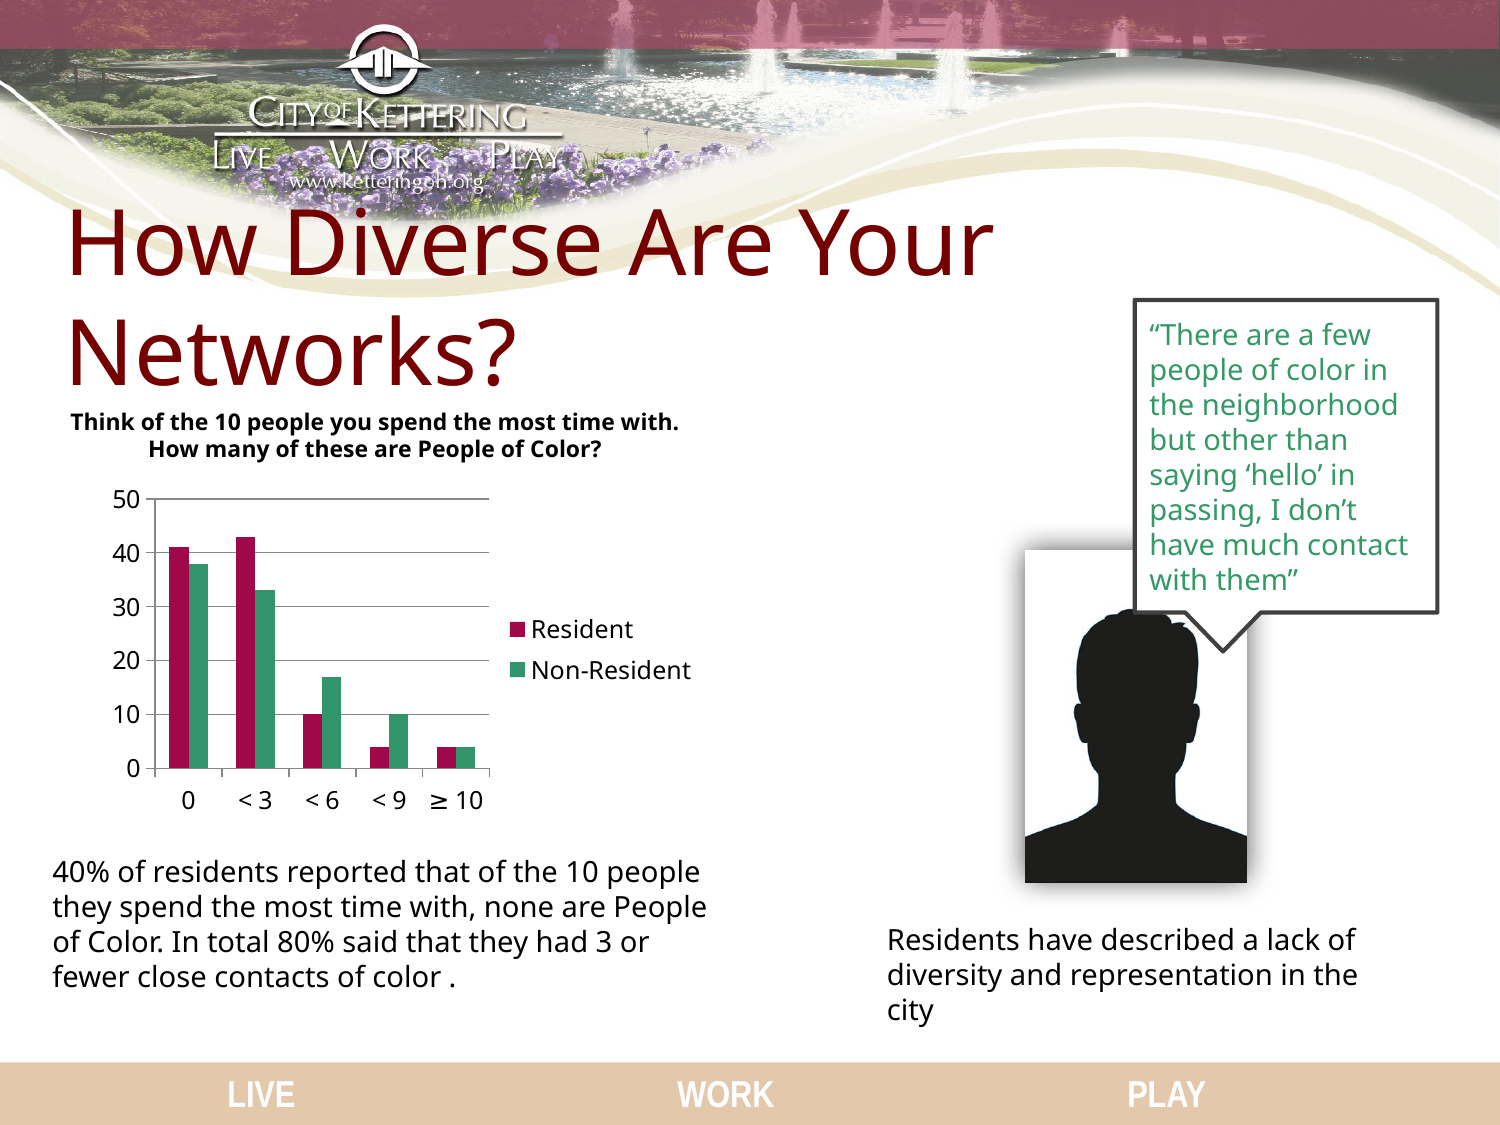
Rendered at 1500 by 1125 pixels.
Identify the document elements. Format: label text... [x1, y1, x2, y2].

text_box Residents have described a lack of diversity and representation in the city [872, 914, 1398, 1034]
picture [0, 0, 1500, 306]
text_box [49, 399, 713, 825]
text_box How Diverse Are Your Networks? [50, 176, 1439, 411]
text_box 40% of residents reported that of the 10 people they spend the most time with, none are People of Color. In total 80% said that they had 3 or fewer close contacts of color . [37, 845, 725, 1001]
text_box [1025, 299, 1438, 883]
